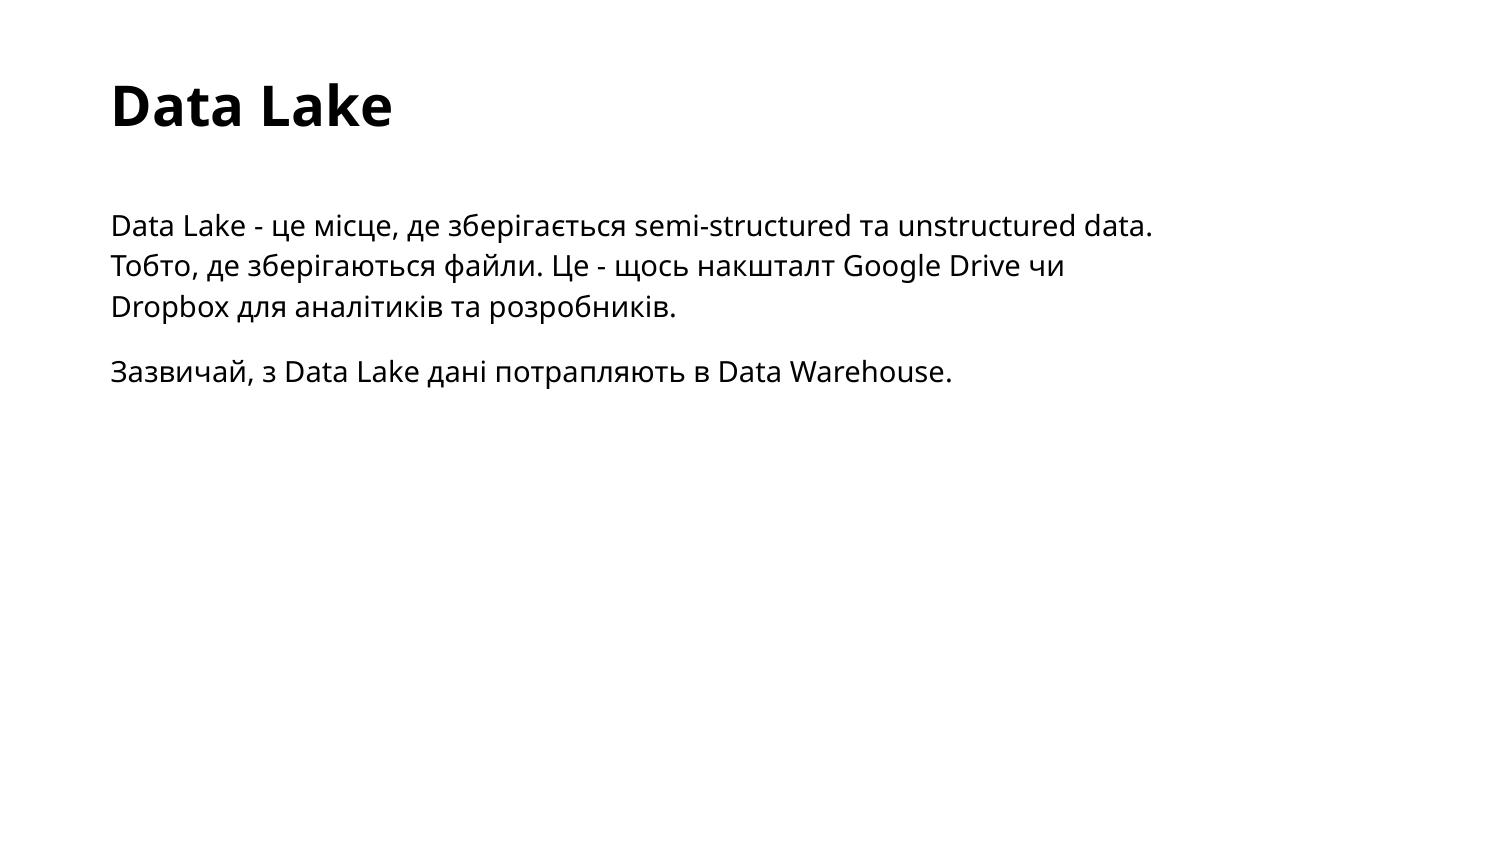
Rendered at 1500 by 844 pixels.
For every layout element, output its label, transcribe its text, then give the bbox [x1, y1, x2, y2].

subtitle Data Lake [95, 64, 1494, 145]
text_box Data Lake - це місце, де зберігається semi-structured та unstructured data. Тобто, де зберігаються файли. Це - щось накшталт Google Drive чи Dropbox для аналітиків та розробників. Зазвичай, з Data Lake дані потрапляють в Data Warehouse. [95, 187, 1175, 403]
